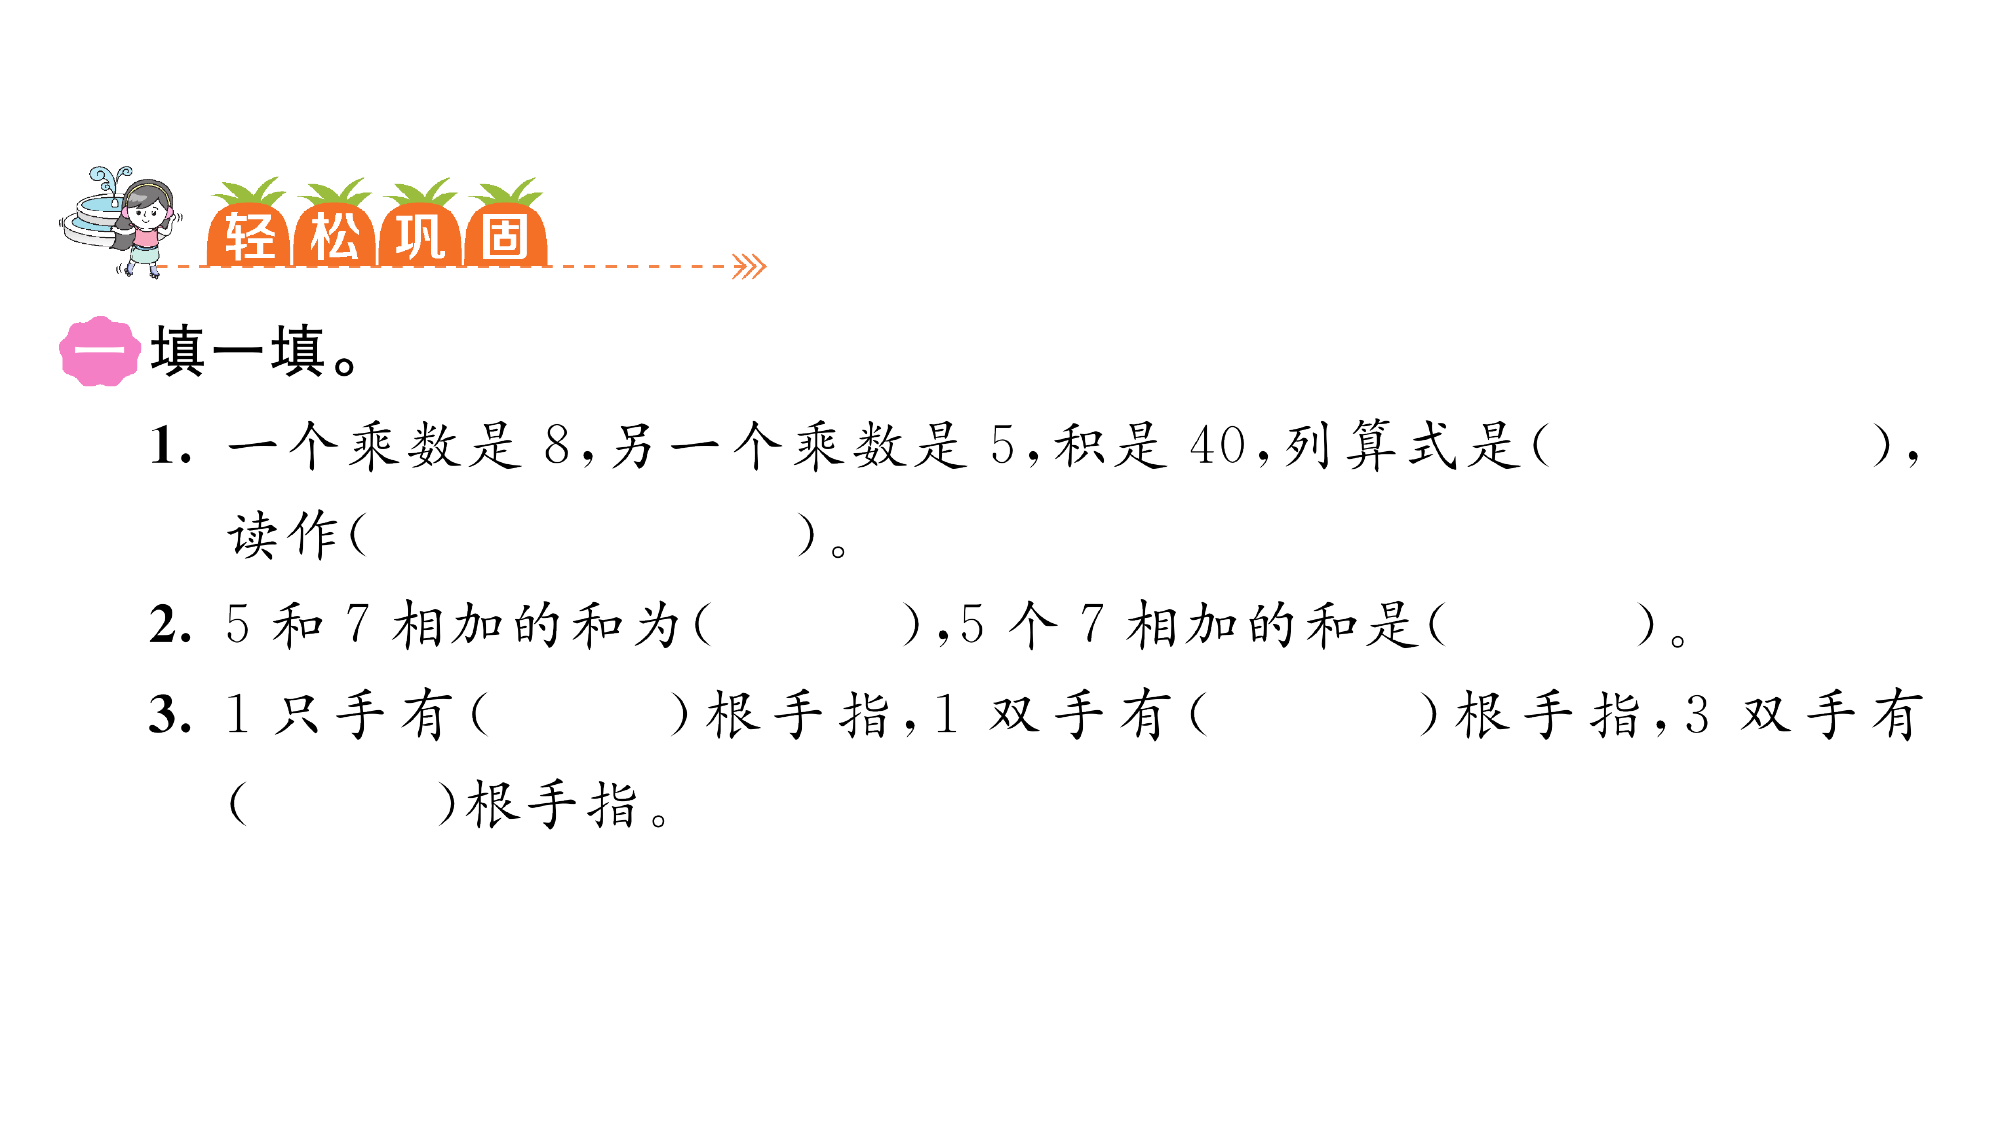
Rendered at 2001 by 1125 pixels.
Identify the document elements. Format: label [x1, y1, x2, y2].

picture [55, 160, 1945, 841]
